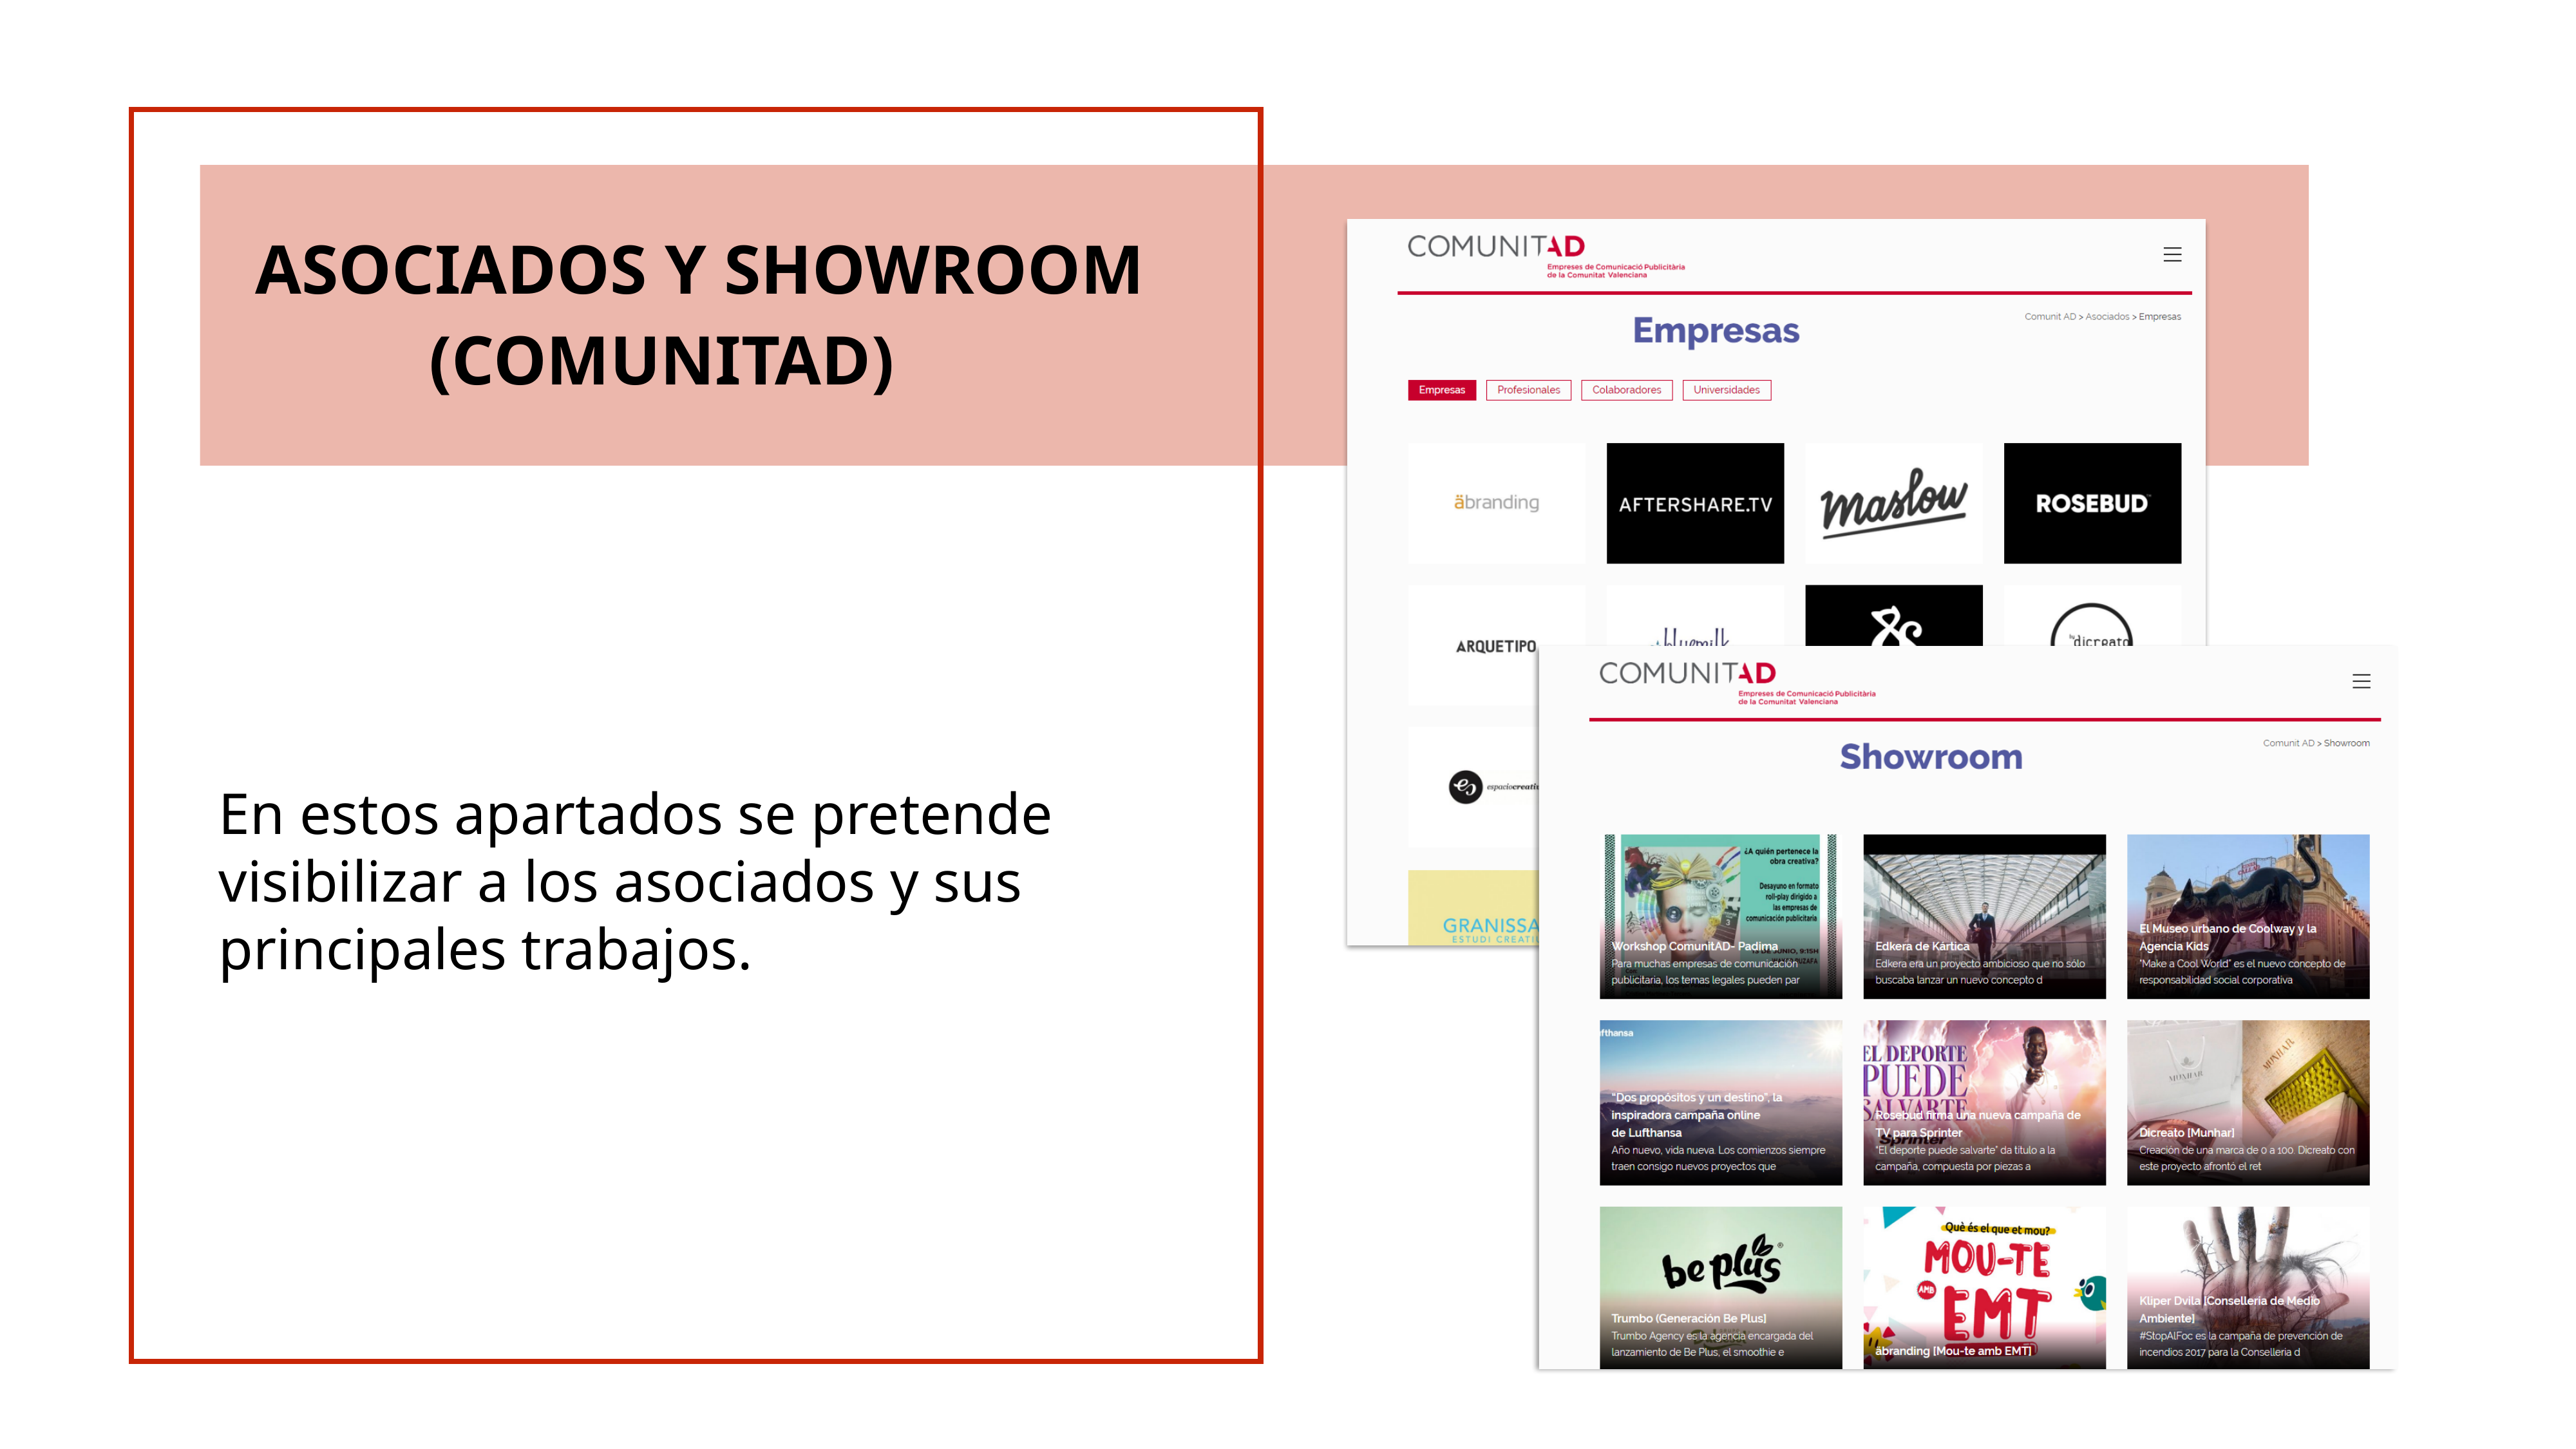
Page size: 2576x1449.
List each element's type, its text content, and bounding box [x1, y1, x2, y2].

text_box [1261, 165, 2309, 466]
picture [1347, 219, 2398, 1369]
text_box [131, 109, 1261, 1362]
text_box En estos apartados se pretende visibilizar a los asociados y sus principales trabajos. [211, 770, 1255, 989]
